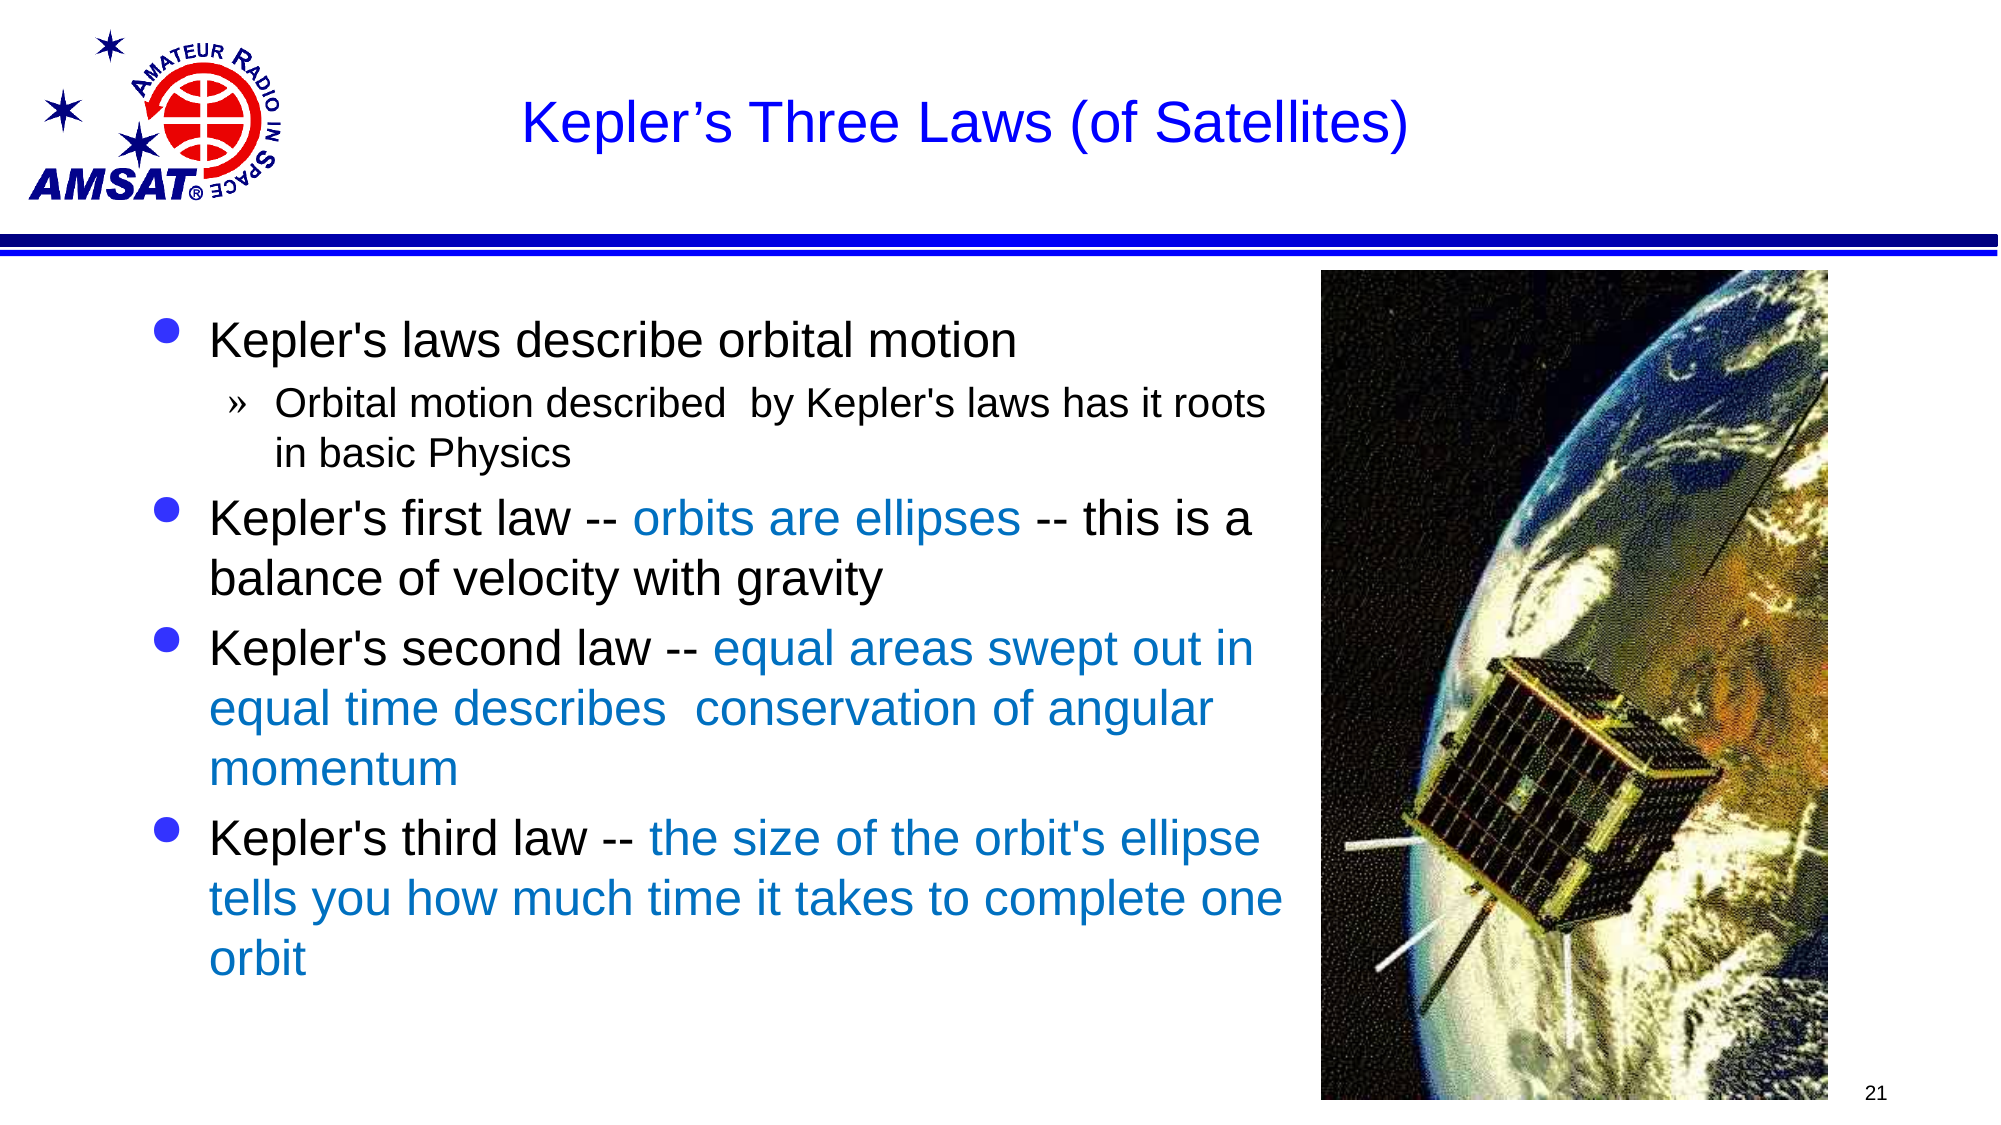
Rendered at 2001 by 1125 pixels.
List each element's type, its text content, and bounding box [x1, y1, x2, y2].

list Kepler's laws describe orbital motion Orbital motion described by Kepler's laws has it roots in basic Physics Kepler's first law -- orbits are ellipses -- this is a balance of velocity with gravity Kepler's second law -- equal areas swept out in equal time describes conservation of angular momentum Kepler's third law -- the size of the orbit's ellipse tells you how much time it takes to complete one orbit [137, 299, 1316, 1071]
title Kepler’s Three Laws (of Satellites) [316, 37, 1650, 200]
picture [1321, 269, 1829, 1100]
picture [0, 0, 313, 230]
